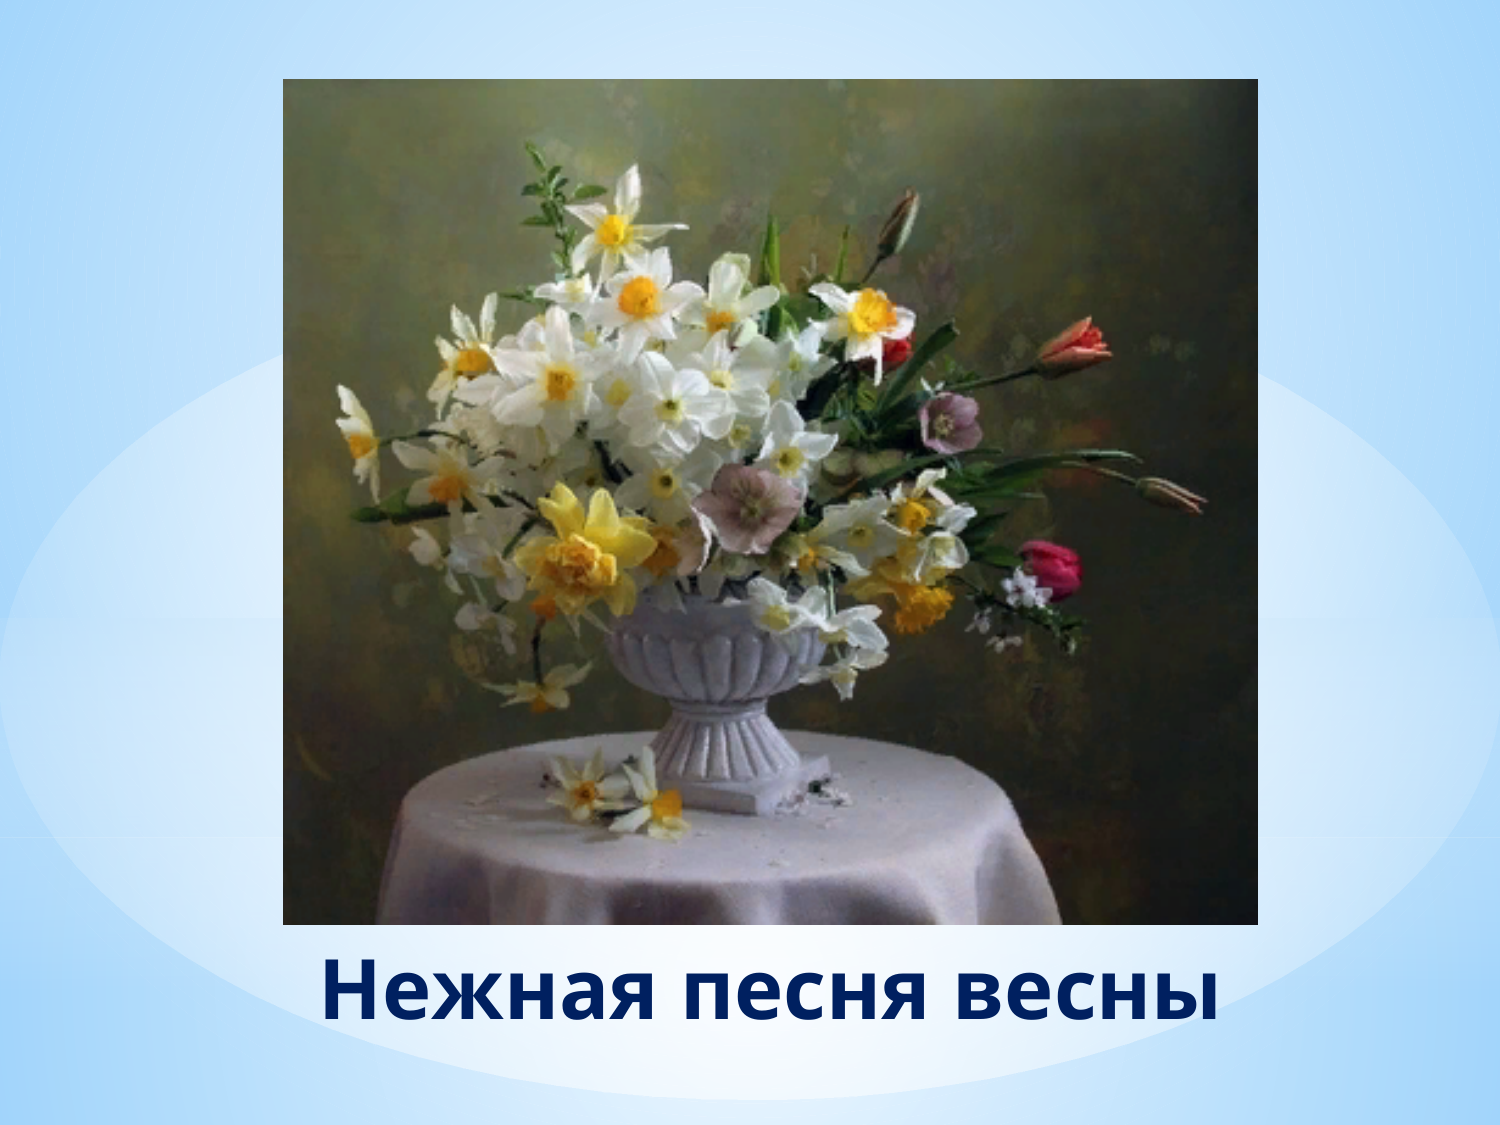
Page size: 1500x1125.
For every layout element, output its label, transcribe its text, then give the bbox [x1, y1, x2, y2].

text_box Нежная песня весны [76, 928, 1465, 1044]
picture [283, 78, 1259, 925]
